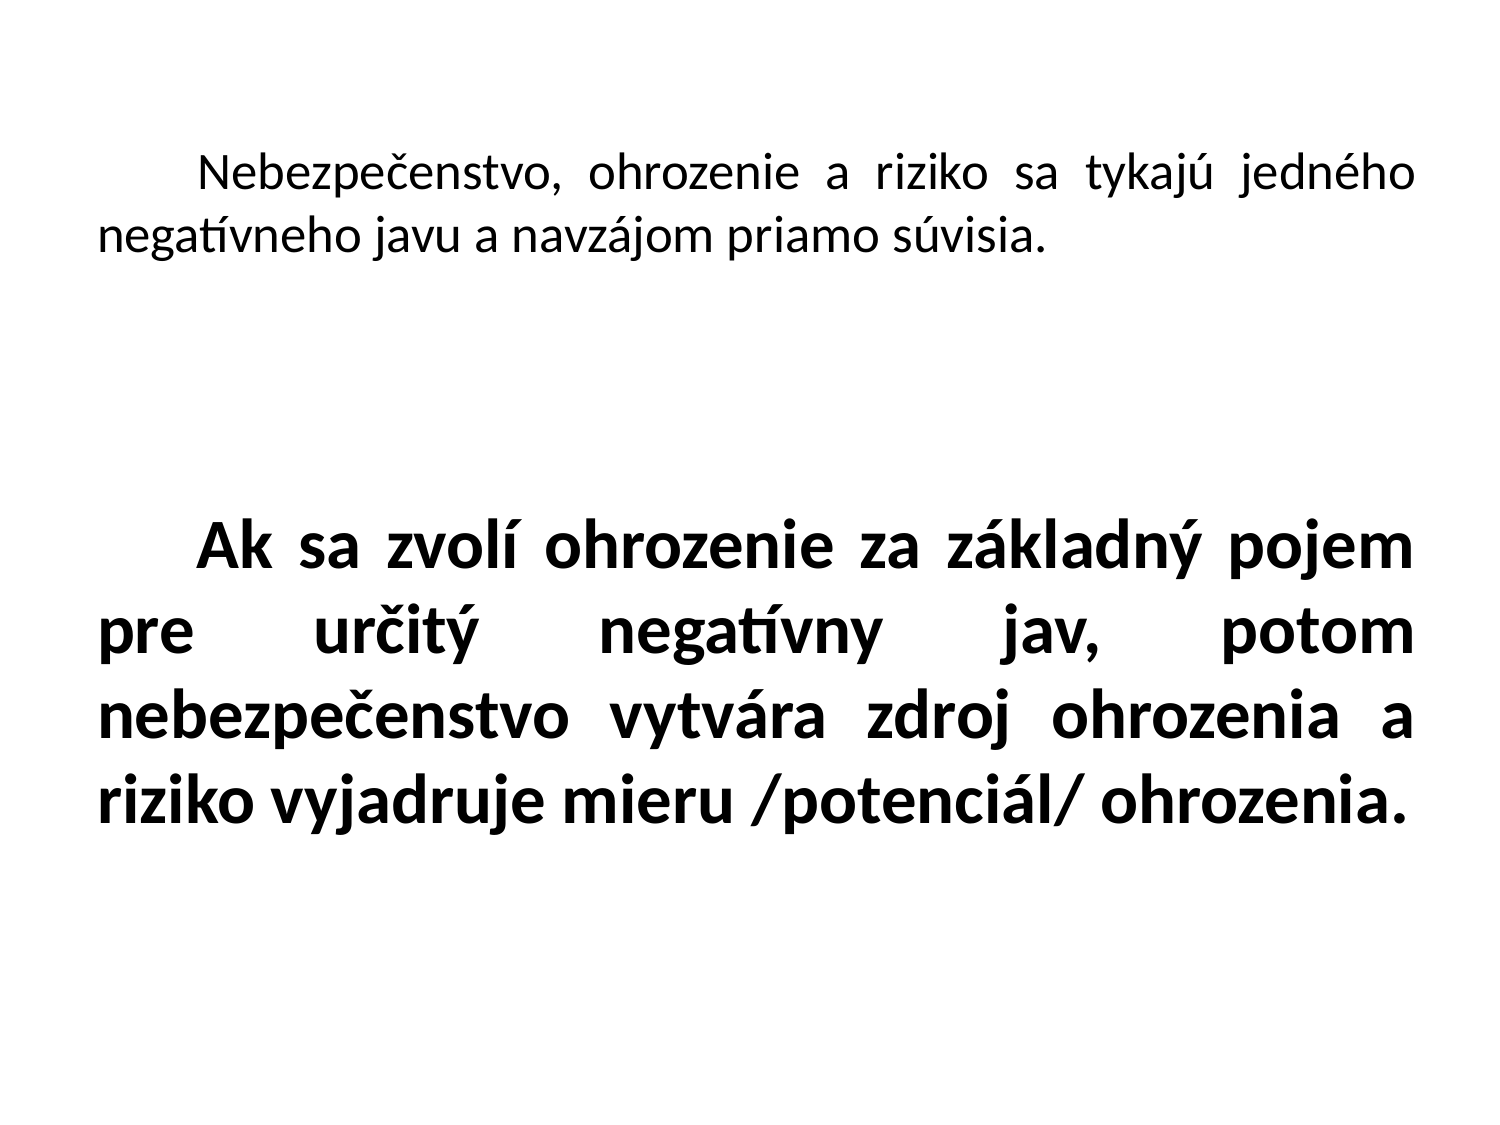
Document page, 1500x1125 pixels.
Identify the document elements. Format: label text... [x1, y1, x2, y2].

list Nebezpečenstvo, ohrozenie a riziko sa tykajú jedného negatívneho javu a navzájom priamo súvisia. Ak sa zvolí ohrozenie za základný pojem pre určitý negatívny jav, potom nebezpečenstvo vytvára zdroj ohrozenia a riziko vyjadruje mieru /potenciál/ ohrozenia. [81, 128, 1433, 872]
